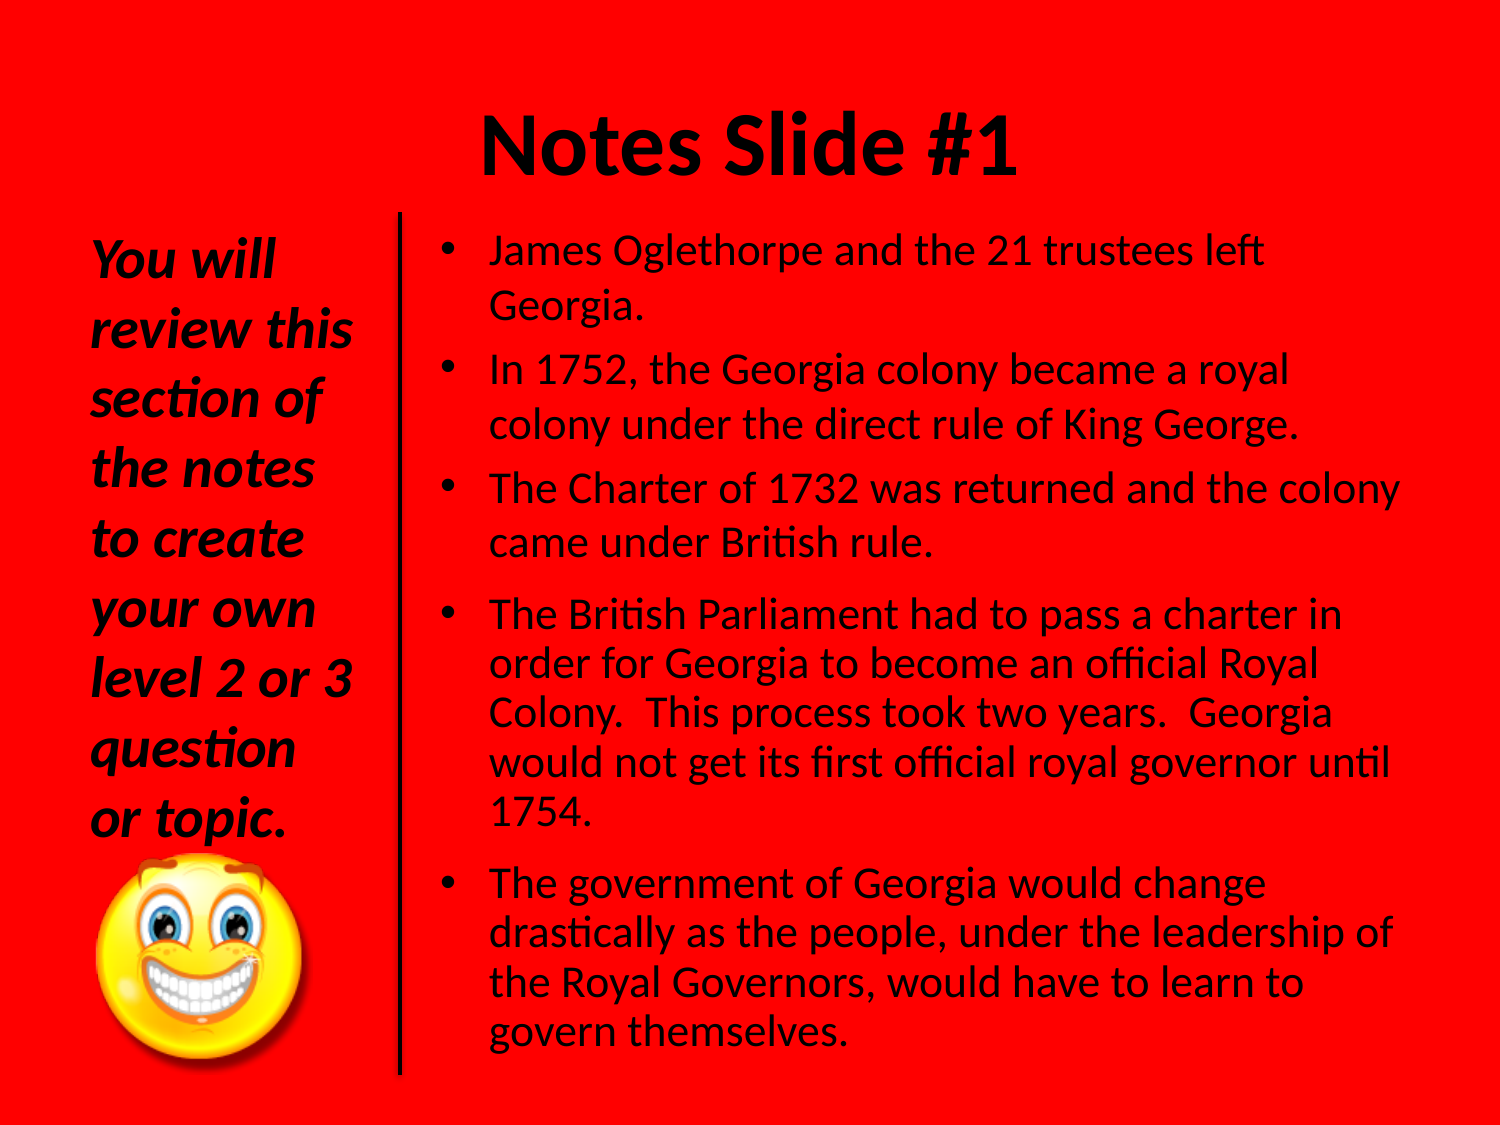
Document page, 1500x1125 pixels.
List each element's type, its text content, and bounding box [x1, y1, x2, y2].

title Notes Slide #1 [75, 45, 1425, 233]
list You will review this section of the notes to create your own level 2 or 3 question or topic. [75, 212, 375, 1075]
list James Oglethorpe and the 21 trustees left Georgia. In 1752, the Georgia colony became a royal colony under the direct rule of King George. The Charter of 1732 was returned and the colony came under British rule. The British Parliament had to pass a charter in order for Georgia to become an official Royal Colony. This process took two years. Georgia would not get its first official royal governor until 1754. The government of Georgia would change drastically as the people, under the leadership of the Royal Governors, would have to learn to govern themselves. [425, 212, 1425, 1075]
picture [87, 849, 313, 1076]
